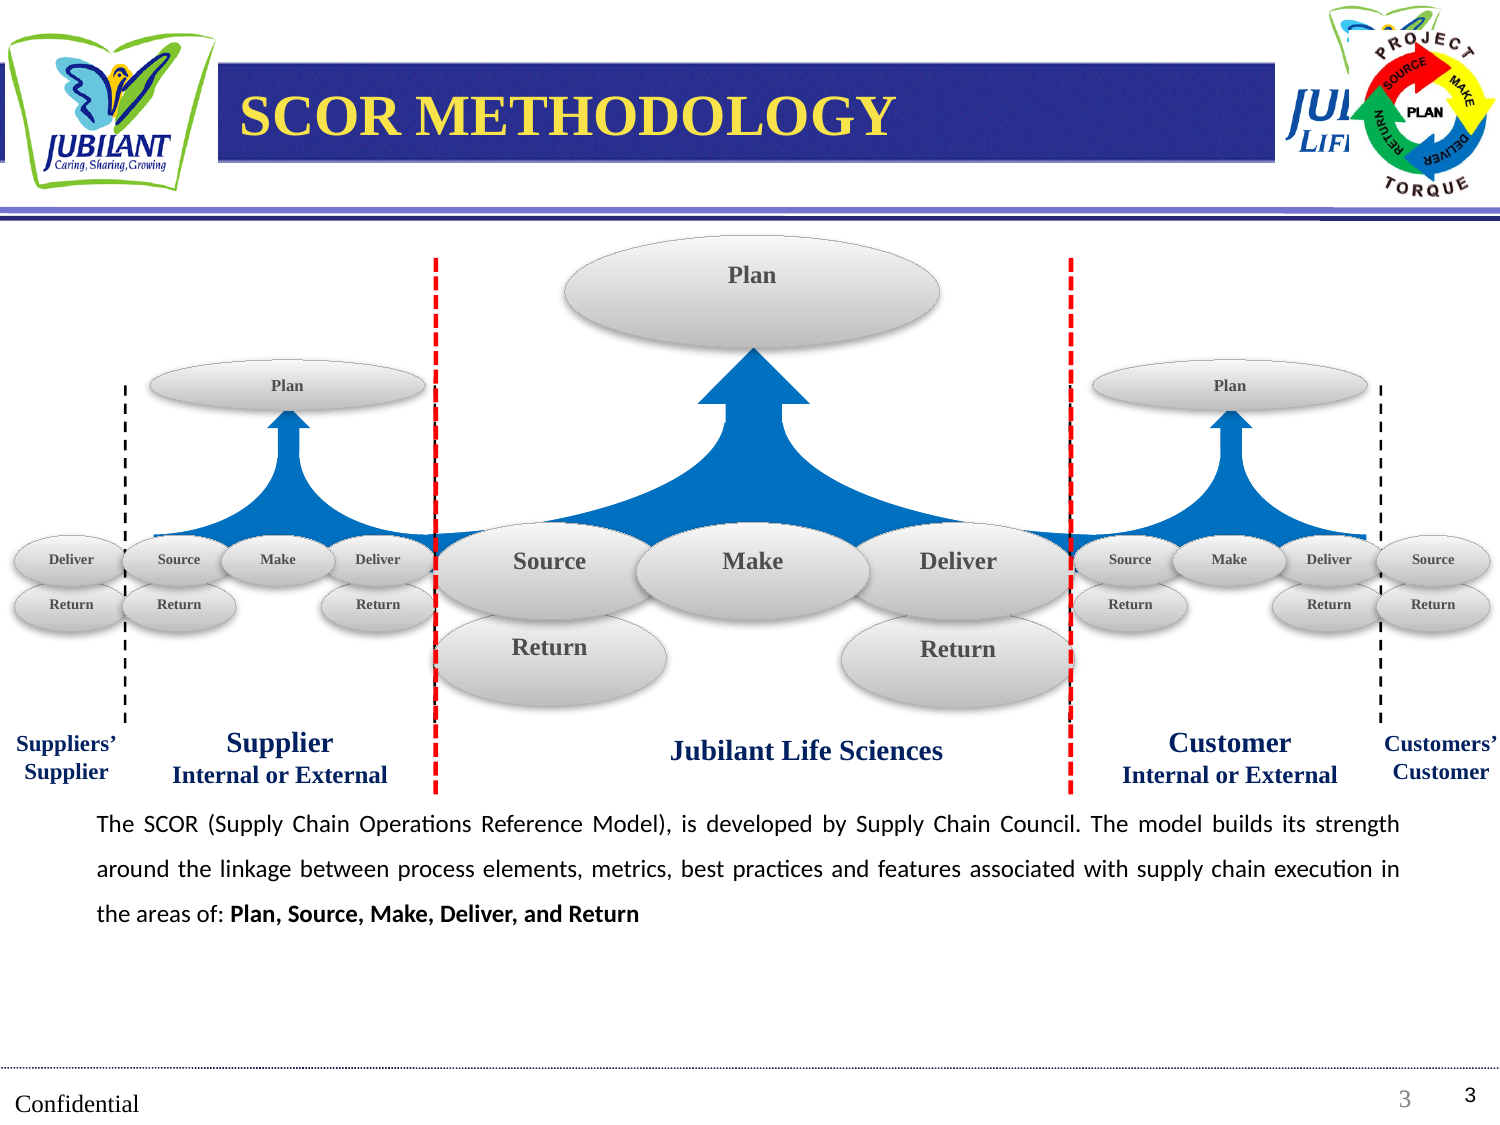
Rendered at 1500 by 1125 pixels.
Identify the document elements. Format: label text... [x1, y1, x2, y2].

text_box SCOR METHODOLOGY [224, 87, 1188, 138]
text_box The SCOR (Supply Chain Operations Reference Model), is developed by Supply Chain Council. The model builds its strength around the linkage between process elements, metrics, best practices and features associated with supply chain execution in the areas of: Plan, Source, Make, Deliver, and Return [81, 805, 1418, 935]
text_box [0, 234, 1500, 798]
picture [0, 0, 1500, 198]
